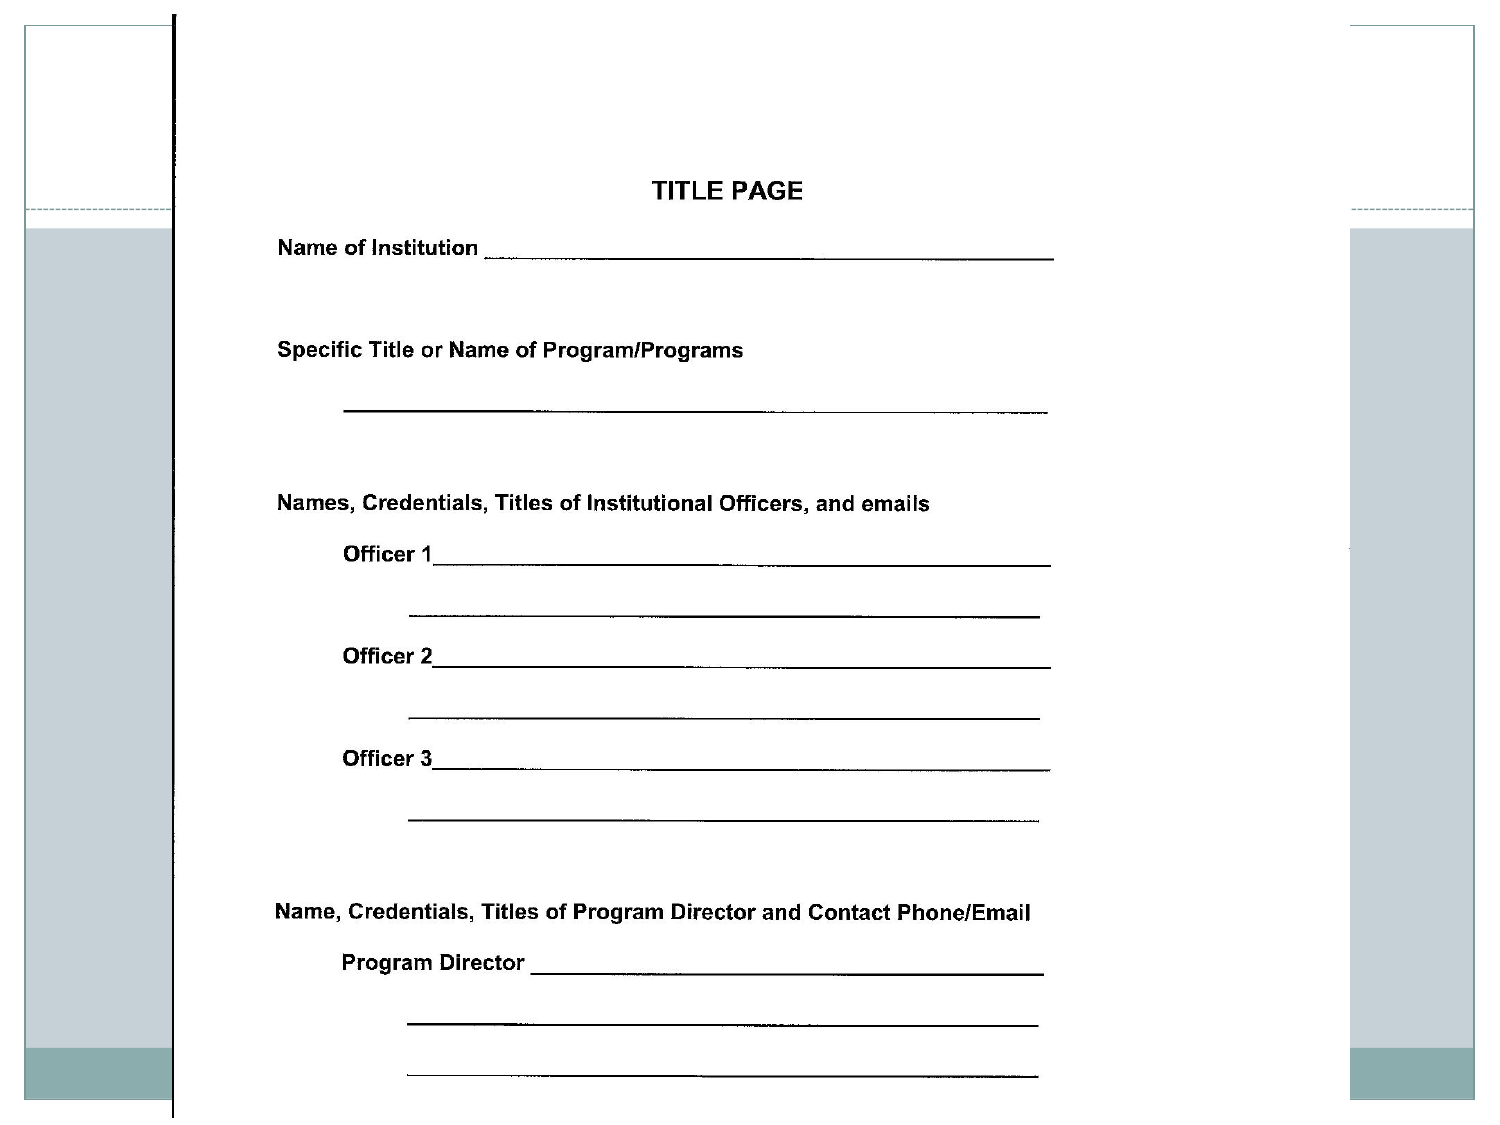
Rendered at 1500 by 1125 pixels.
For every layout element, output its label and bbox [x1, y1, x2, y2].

list [172, 14, 1351, 1118]
